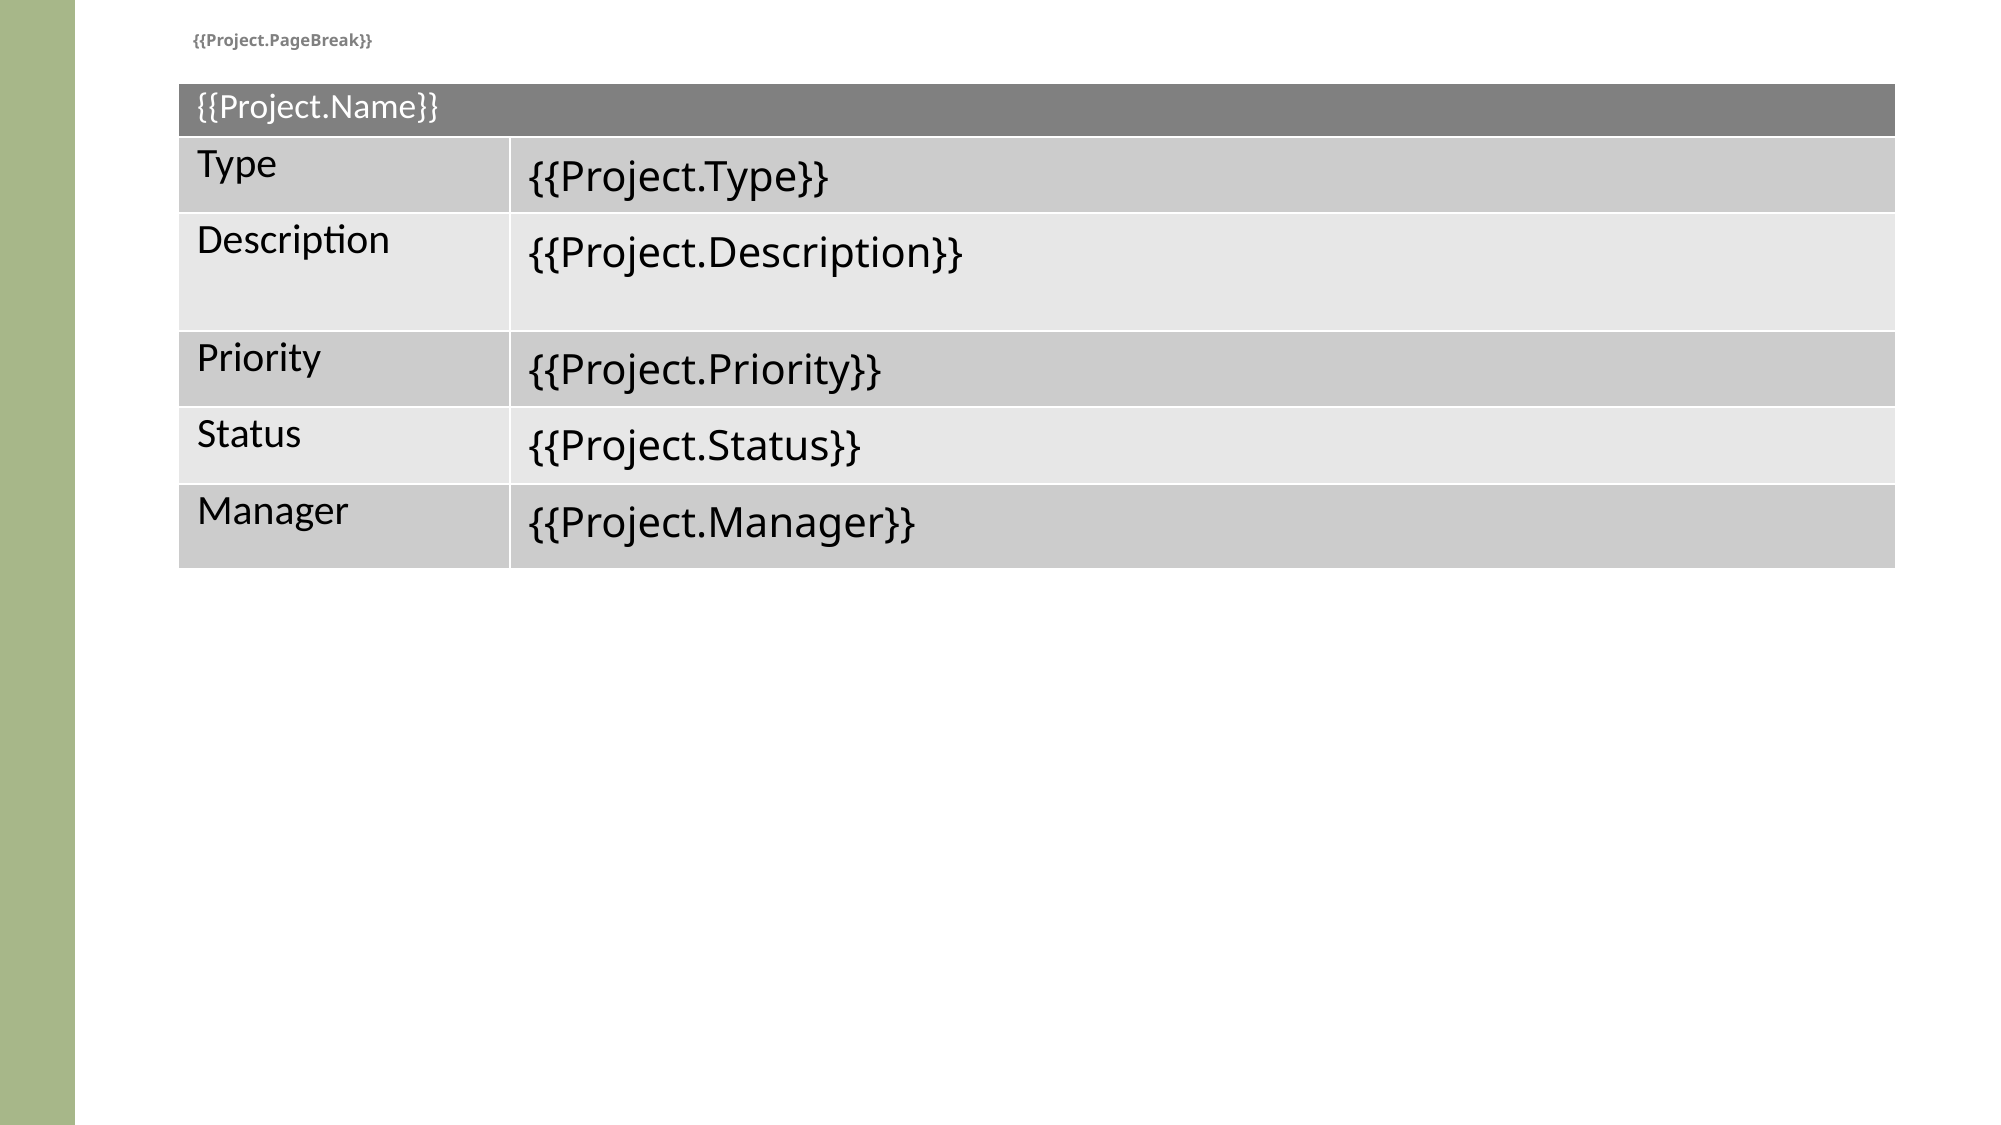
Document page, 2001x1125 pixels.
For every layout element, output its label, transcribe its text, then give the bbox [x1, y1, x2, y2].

table_header {{Project.Name}} [179, 84, 1895, 136]
table_cell Type [179, 138, 509, 212]
table_cell {{Project.Manager}} [511, 485, 1895, 568]
table_cell Status [179, 408, 509, 483]
table_cell {{Project.Status}} [511, 408, 1895, 483]
table_cell Manager [179, 485, 509, 568]
table_cell Priority [179, 332, 509, 406]
text_box {{Project.PageBreak}} [178, 22, 1010, 57]
table_cell {{Project.Type}} [511, 138, 1895, 212]
table_cell {{Project.Priority}} [511, 332, 1895, 406]
table_cell Description [179, 214, 509, 330]
table_cell {{Project.Description}} [511, 214, 1895, 330]
